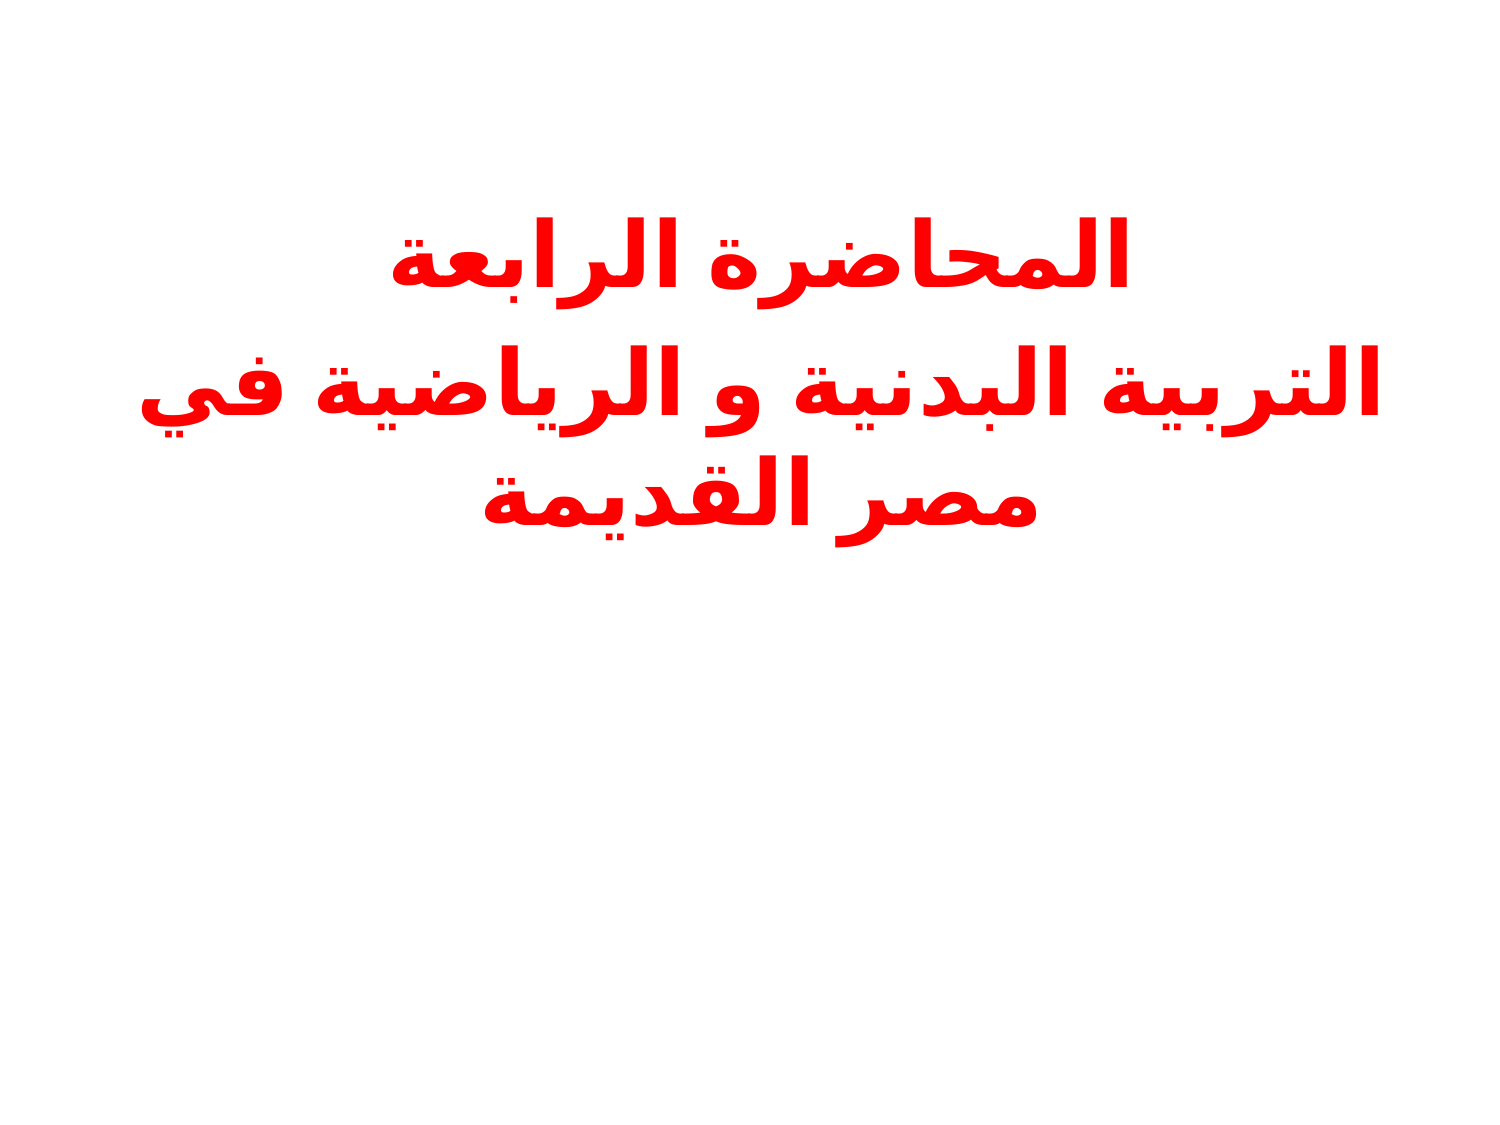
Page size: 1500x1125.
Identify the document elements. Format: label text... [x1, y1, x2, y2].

subtitle المحاضرة الرابعة التربیة البدنیة و الریاضیة في مصر القديمة [76, 90, 1447, 925]
